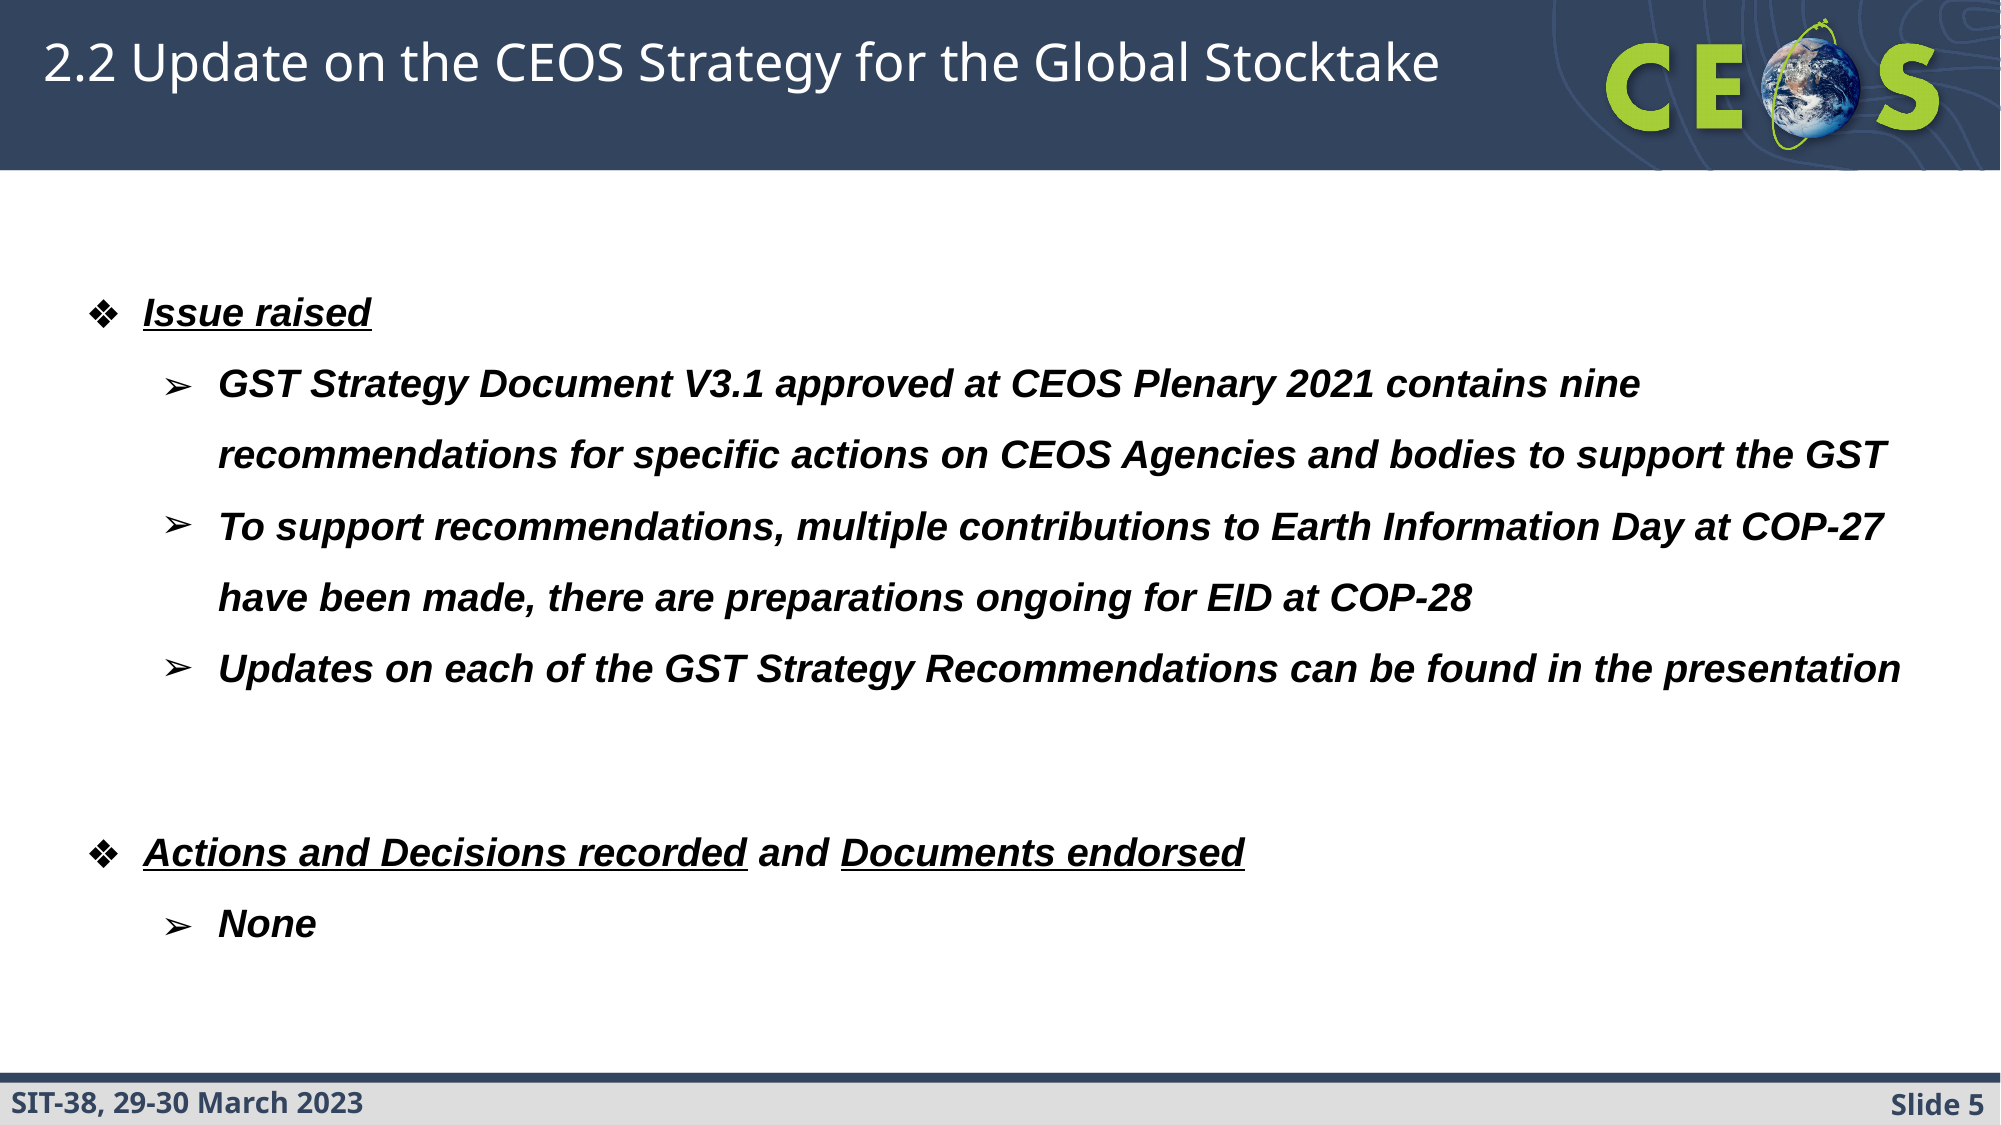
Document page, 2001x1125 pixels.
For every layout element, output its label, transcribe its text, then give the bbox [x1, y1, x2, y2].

title 2.2 Update on the CEOS Strategy for the Global Stocktake [28, 28, 1569, 157]
list Issue raised GST Strategy Document V3.1 approved at CEOS Plenary 2021 contains nine recommendations for specific actions on CEOS Agencies and bodies to support the GST To support recommendations, multiple contributions to Earth Information Day at COP-27 have been made, there are preparations ongoing for EID at COP-28 Updates on each of the GST Strategy Recommendations can be found in the presentation Actions and Decisions recorded and Documents endorsed None [53, 255, 1939, 1021]
picture [1606, 18, 1939, 150]
